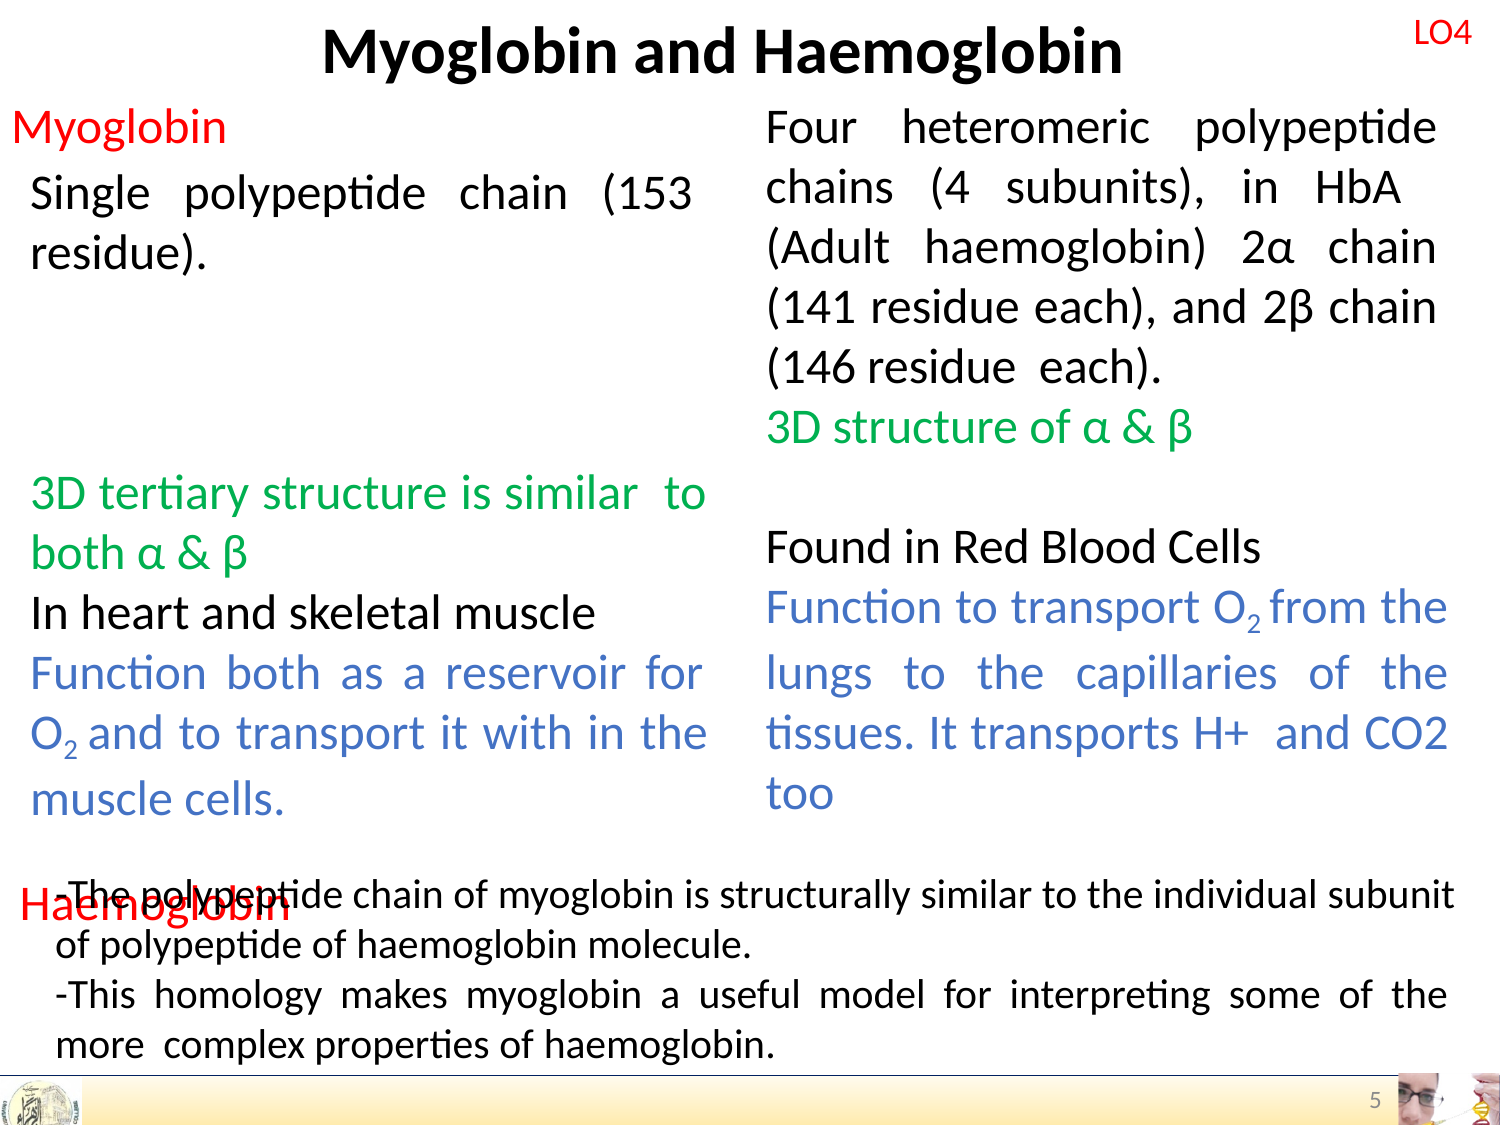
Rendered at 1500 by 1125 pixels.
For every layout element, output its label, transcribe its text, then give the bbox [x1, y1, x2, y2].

text_box Myoglobin Single polypeptide chain (153 residue). 3D tertiary structure is similar to both α & β In heart and skeletal muscle Function both as a reservoir for O2 and to transport it with in the muscle cells. Haemoglobin Four heteromeric polypeptide chains (4 subunits), in HbA (Adult haemoglobin) 2α chain (141 residue each), and 2β chain (146 residue each). 3D structure of α & β Found in Red Blood Cells Function to transport O2 from the lungs to the capillaries of the tissues. It transports H+ and CO2 too [0, 85, 1497, 940]
text_box LO4 [1398, 0, 1500, 60]
text_box [0, 1075, 1059, 1125]
text_box Myoglobin and Haemoglobin [306, 0, 1143, 85]
slide_number 5 [1059, 1075, 1397, 1125]
picture [1397, 1073, 1500, 1125]
picture [0, 1077, 83, 1125]
text_box -The polypeptide chain of myoglobin is structurally similar to the individual subunit of polypeptide of haemoglobin molecule. -This homology makes myoglobin a useful model for interpreting some of the more complex properties of haemoglobin. [21, 859, 1497, 1075]
